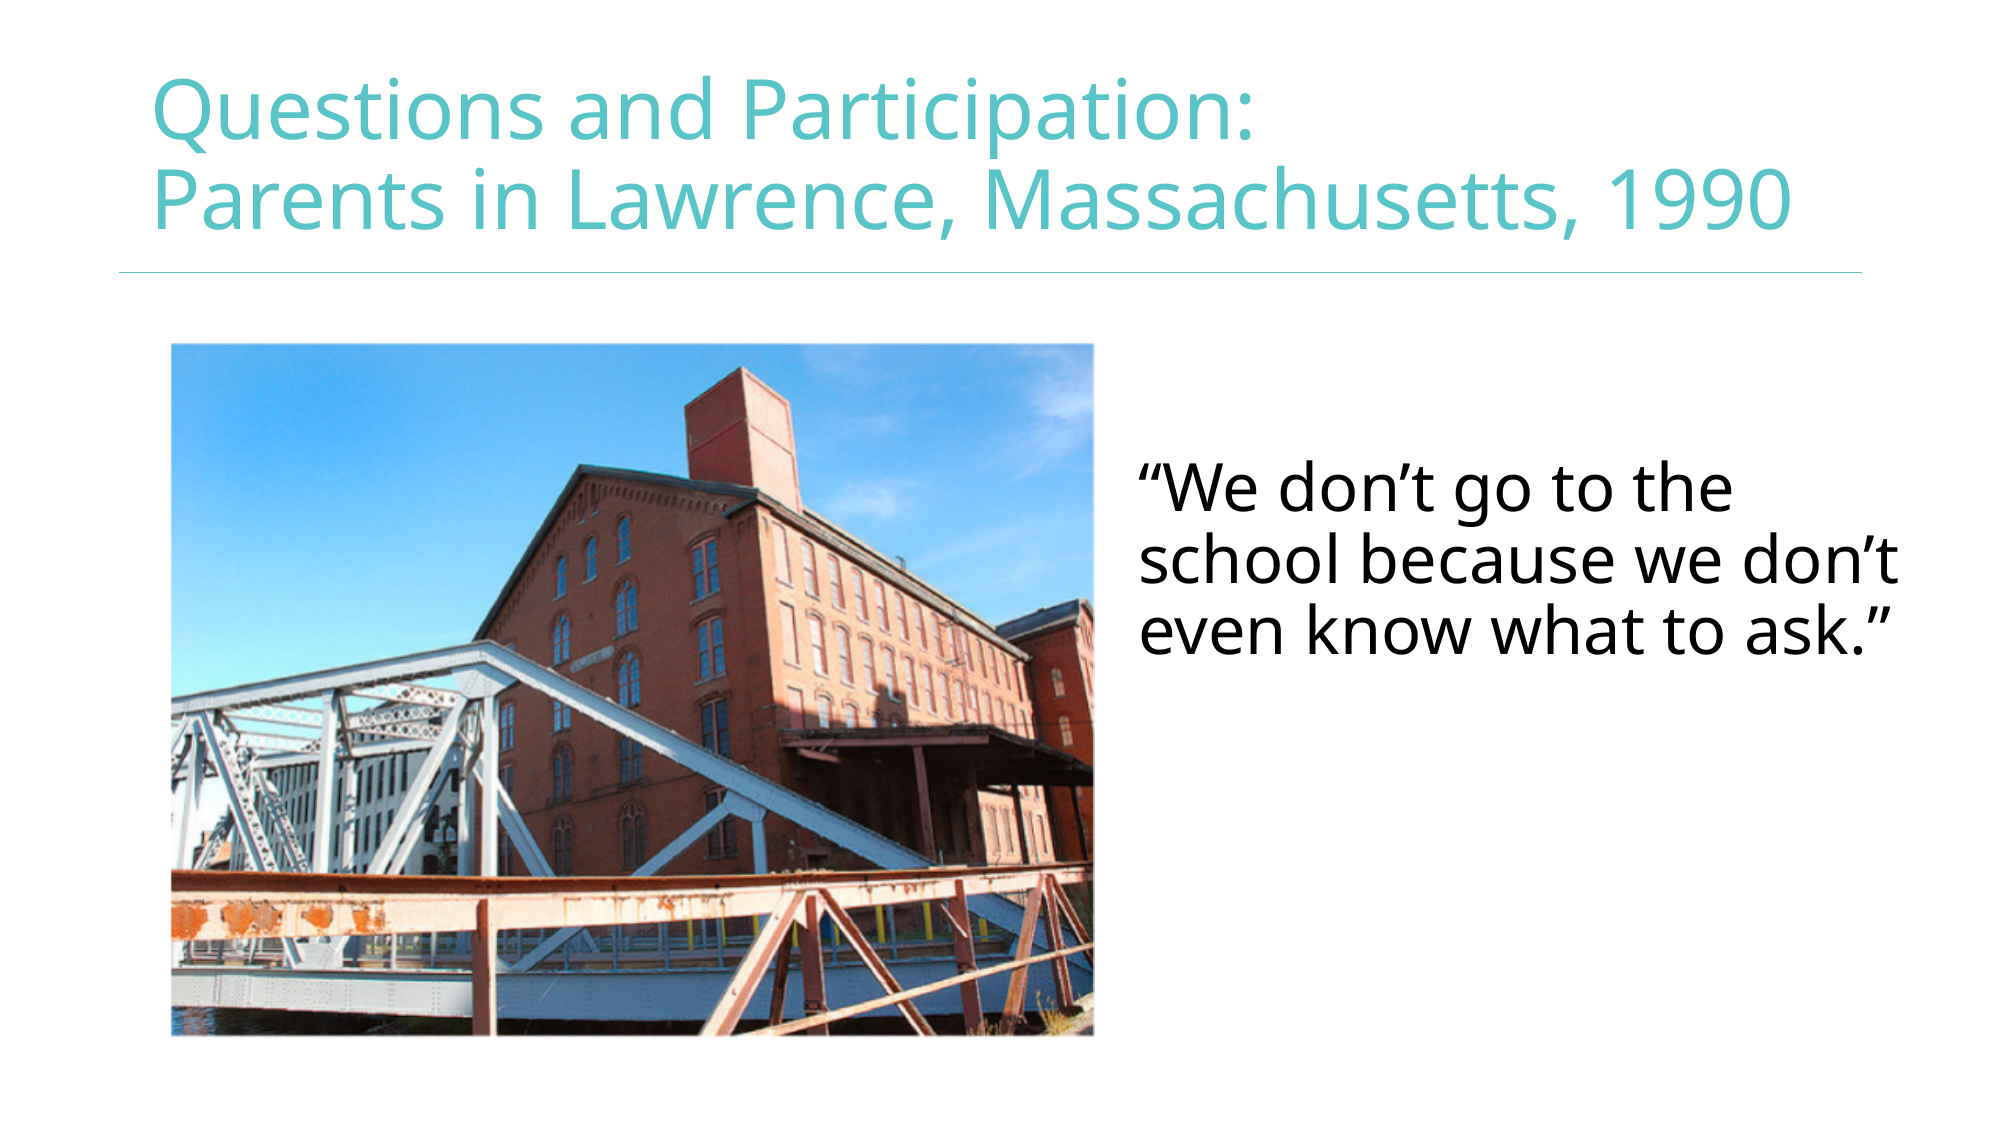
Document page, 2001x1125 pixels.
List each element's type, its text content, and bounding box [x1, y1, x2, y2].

text_box “We don’t go to the school because we don’t even know what to ask.” [1123, 445, 1927, 783]
picture [170, 342, 1095, 1038]
title Questions and Participation: Parents in Lawrence, Massachusetts, 1990 [135, 48, 1966, 267]
